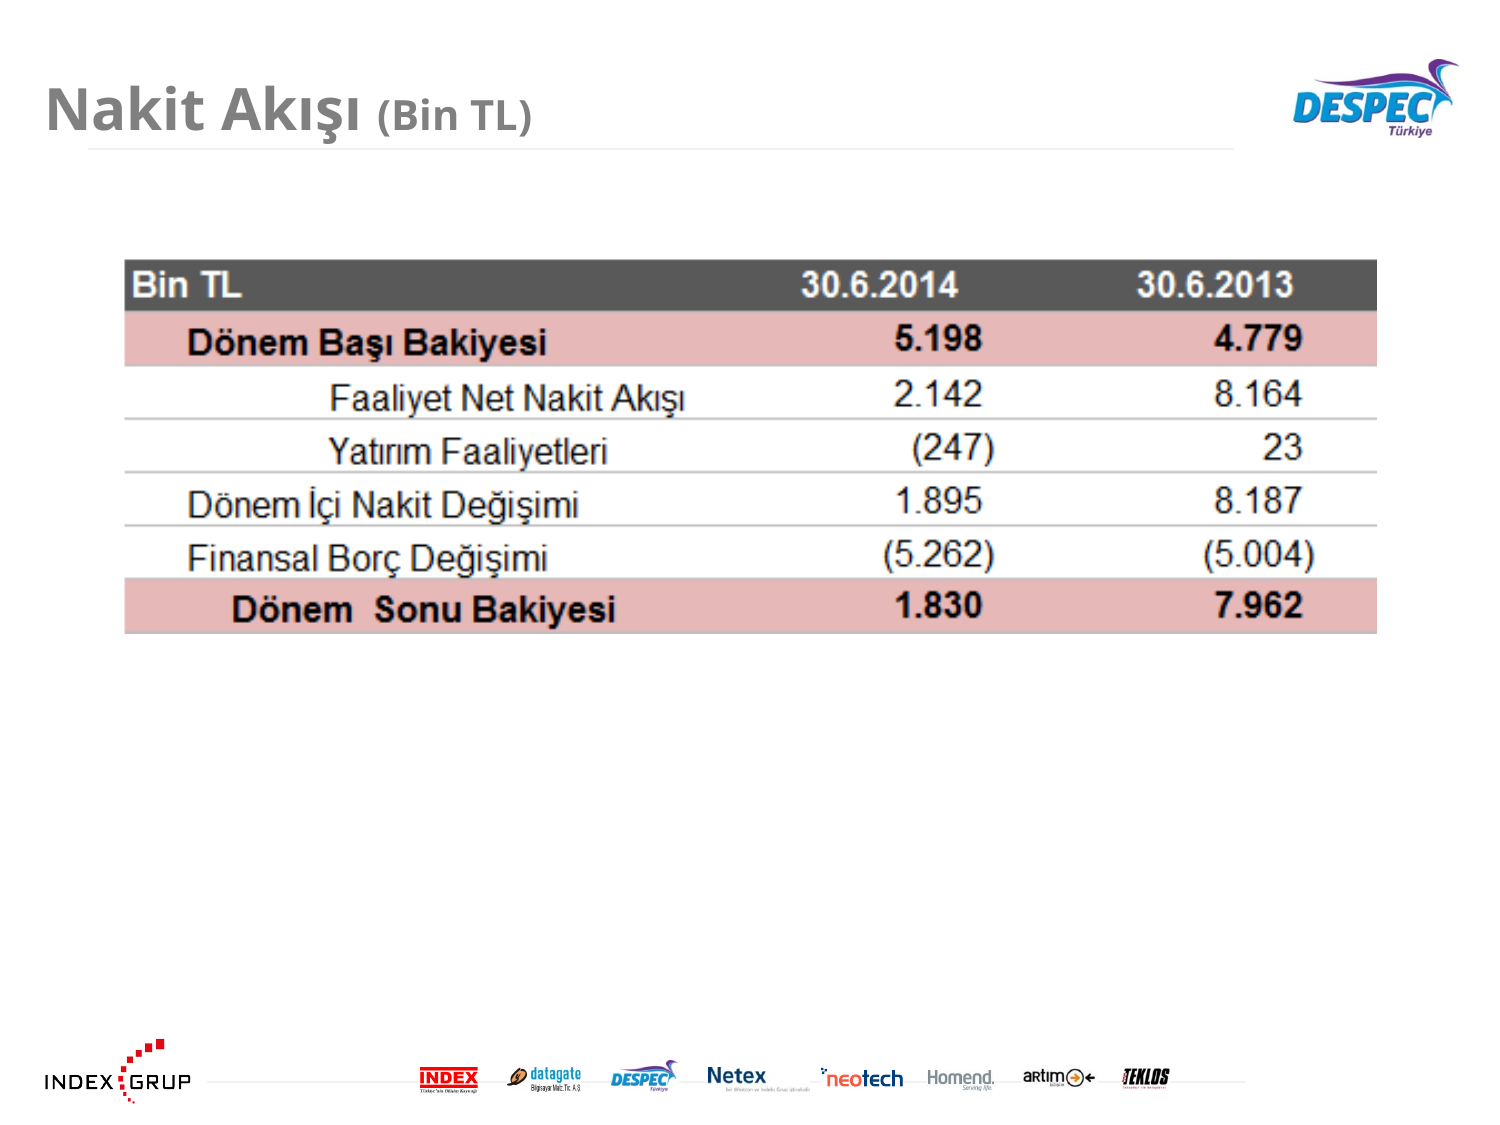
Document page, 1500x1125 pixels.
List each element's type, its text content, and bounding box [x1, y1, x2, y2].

picture [41, 1034, 192, 1108]
picture [708, 1067, 810, 1092]
picture [1293, 59, 1460, 138]
picture [507, 1067, 581, 1092]
picture [419, 1067, 478, 1094]
text_box Nakit Akışı (Bin TL) [29, 66, 1048, 148]
picture [123, 257, 1377, 634]
picture [611, 1060, 679, 1092]
picture [820, 1067, 904, 1088]
picture [1021, 1065, 1097, 1089]
picture [927, 1070, 994, 1091]
picture [1121, 1066, 1170, 1091]
